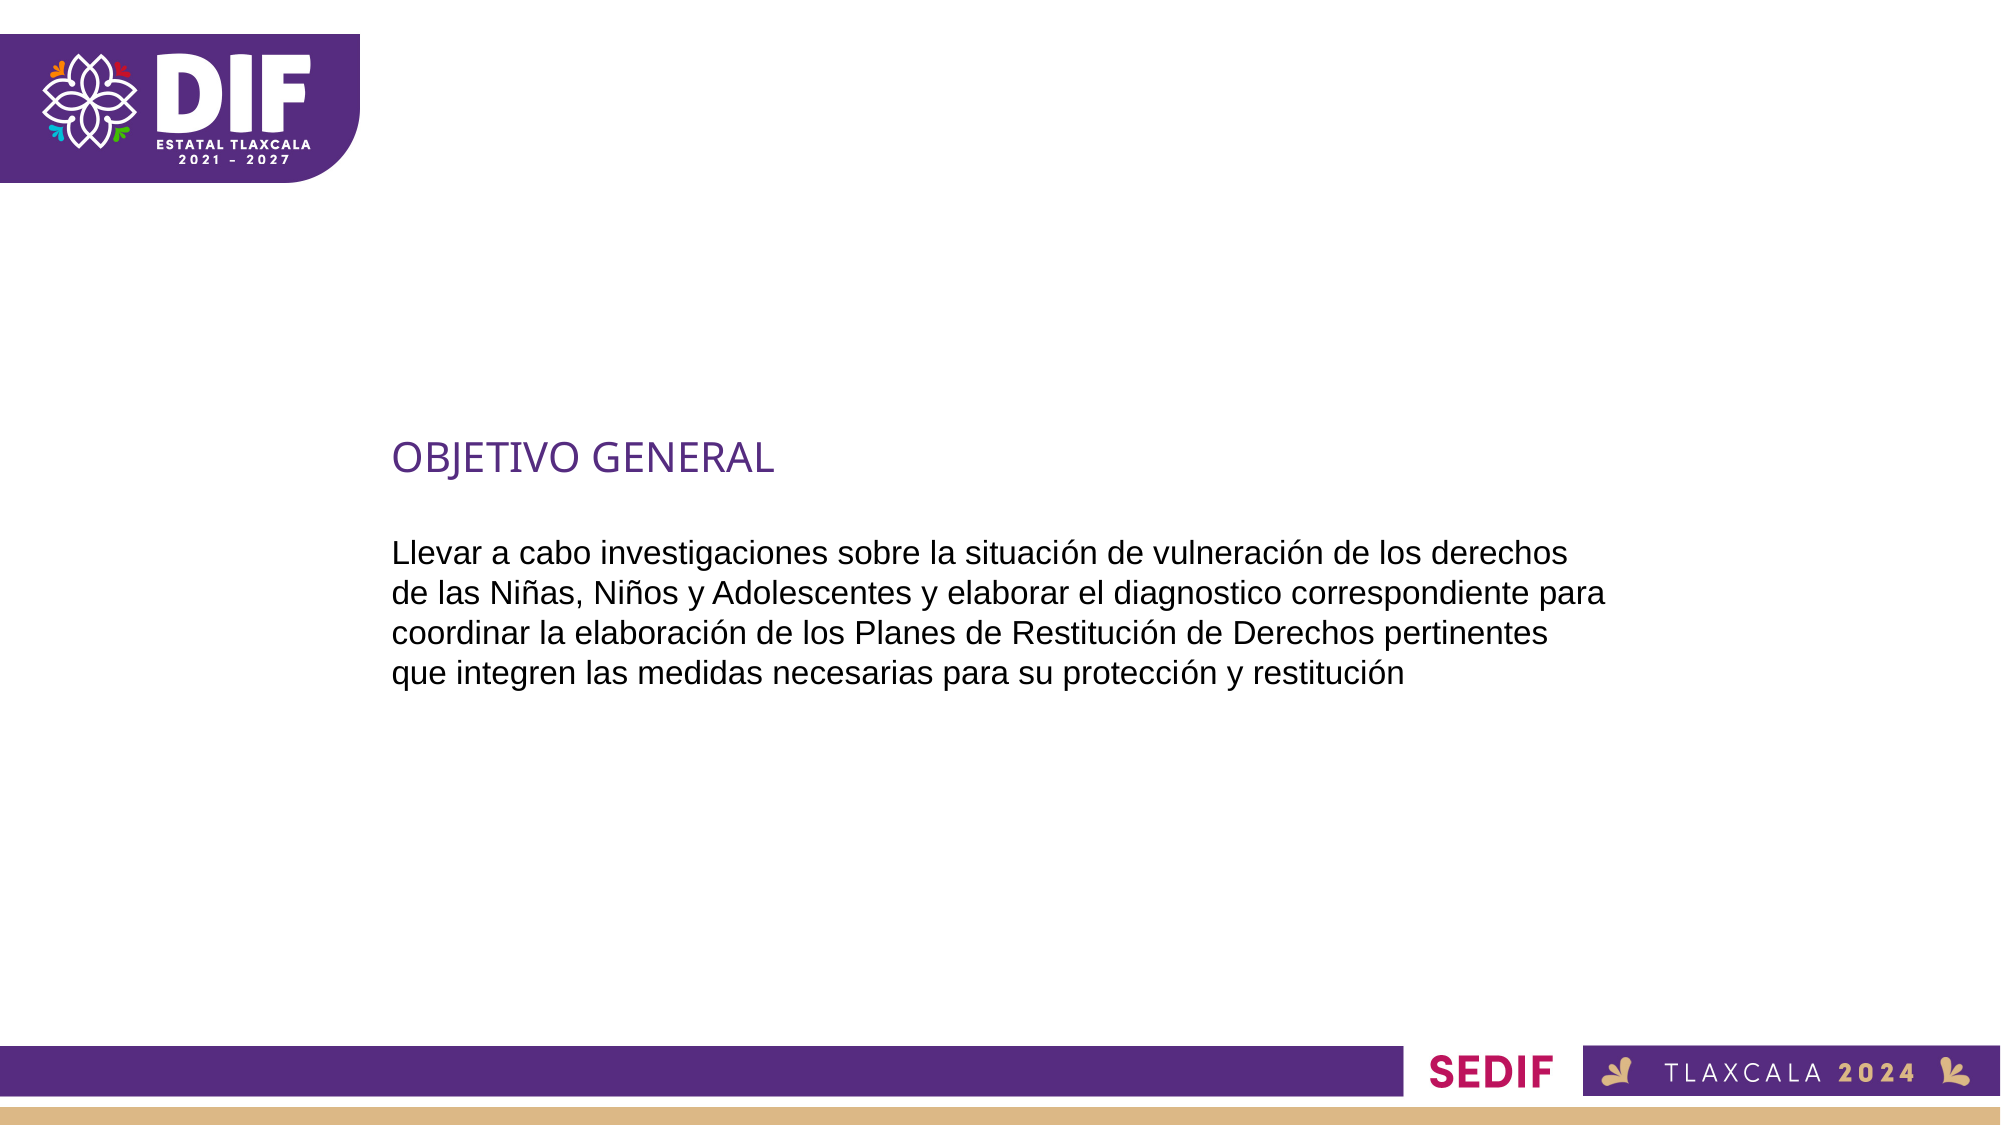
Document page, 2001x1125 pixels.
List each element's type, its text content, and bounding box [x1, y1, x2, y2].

picture [0, 0, 2001, 1125]
text_box OBJETIVO GENERAL Llevar a cabo investigaciones sobre la situación de vulneración de los derechos de las Niñas, Niños y Adolescentes y elaborar el diagnostico correspondiente para coordinar la elaboración de los Planes de Restitución de Derechos pertinentes que integren las medidas necesarias para su protección y restitución [376, 423, 1624, 699]
